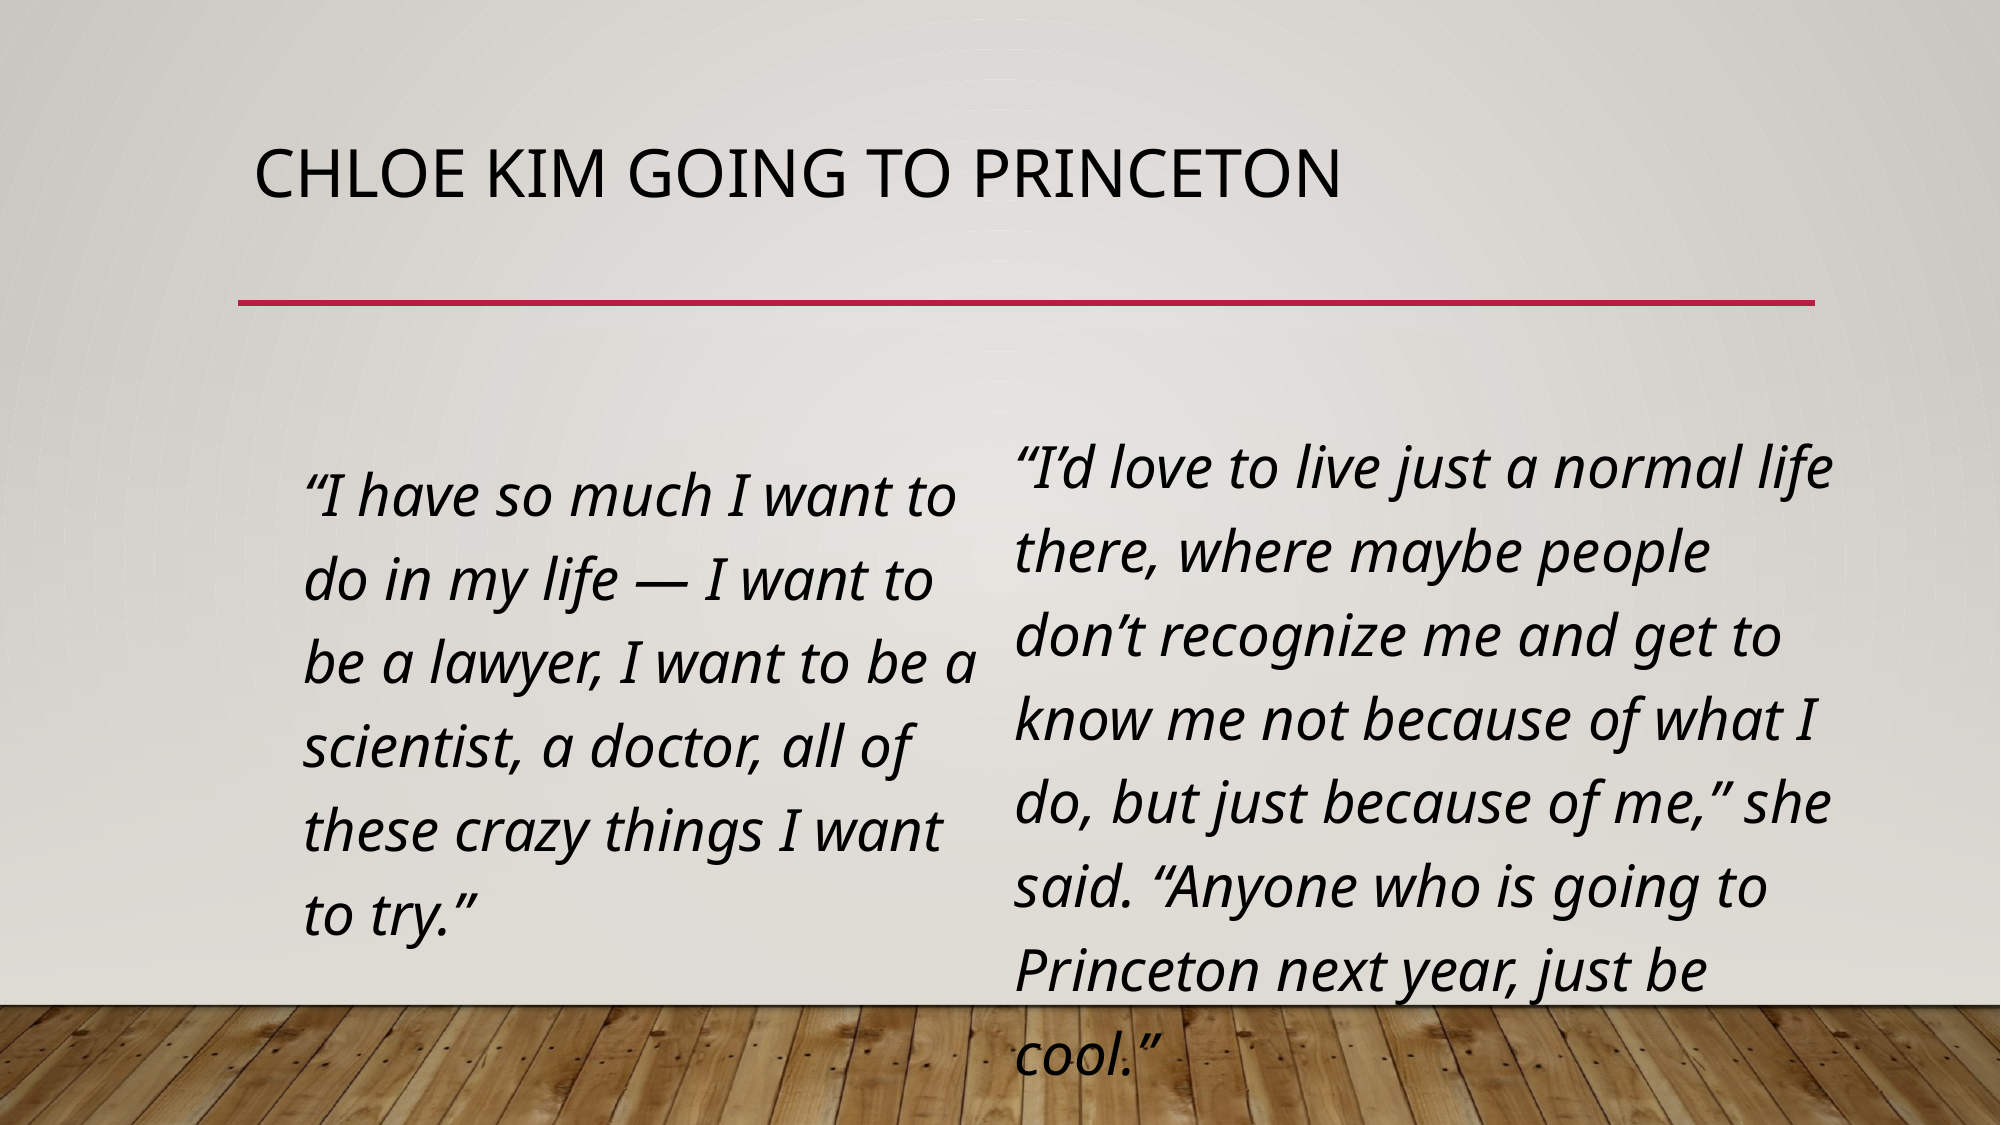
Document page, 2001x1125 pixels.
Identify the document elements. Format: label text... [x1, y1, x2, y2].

picture [0, 1005, 2000, 1125]
text_box “I’d love to live just a normal life there, where maybe people don’t recognize me and get to know me not because of what I do, but just because of me,” she said. “Anyone who is going to Princeton next year, just be cool.” [999, 408, 1867, 975]
list “I have so much I want to do in my life — I want to be a lawyer, I want to be a scientist, a doctor, all of these crazy things I want to try.” [288, 436, 1000, 1003]
title Chloe kim going to princeton [238, 131, 1814, 305]
